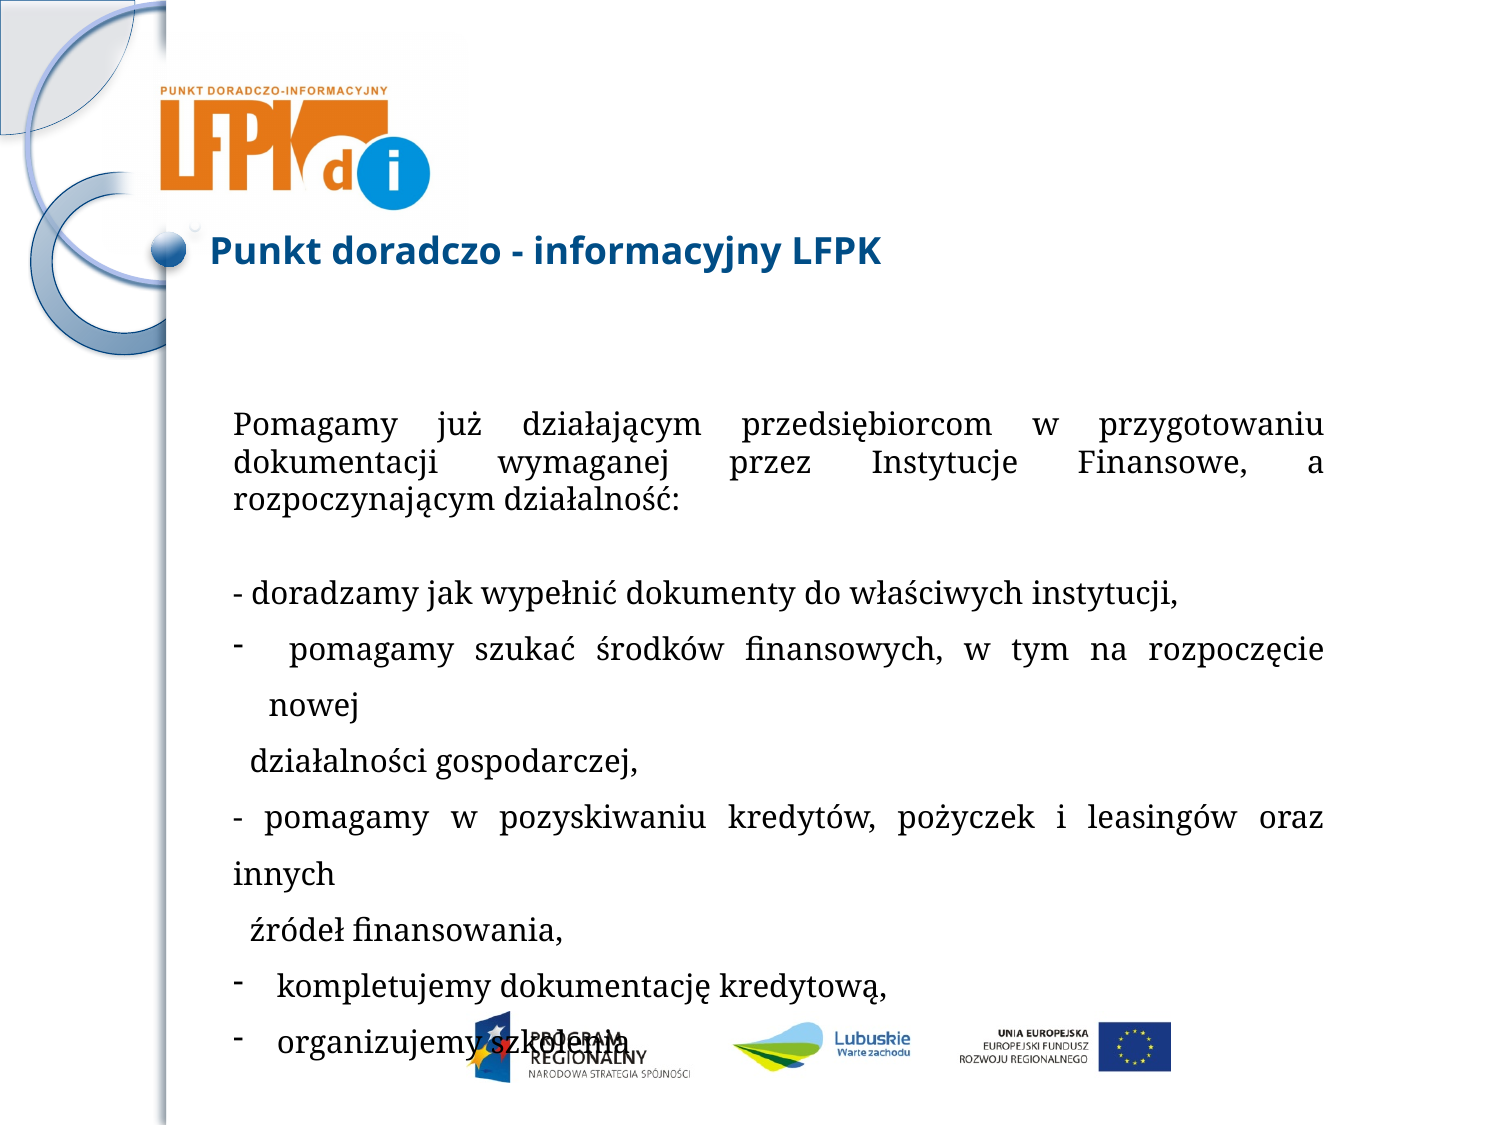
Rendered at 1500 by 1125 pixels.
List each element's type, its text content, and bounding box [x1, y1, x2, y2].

picture [100, 30, 470, 256]
picture [466, 1011, 1172, 1083]
text_box Pomagamy już działającym przedsiębiorcom w przygotowaniu dokumentacji wymaganej przez Instytucje Finansowe, a rozpoczynającym działalność: - doradzamy jak wypełnić dokumenty do właściwych instytucji, pomagamy szukać środków finansowych, w tym na rozpoczęcie nowej działalności gospodarczej, - pomagamy w pozyskiwaniu kredytów, pożyczek i leasingów oraz innych źródeł finansowania, kompletujemy dokumentację kredytową, organizujemy szkolenia [218, 397, 1341, 1068]
text_box Punkt doradczo - informacyjny LFPK [194, 219, 1010, 280]
